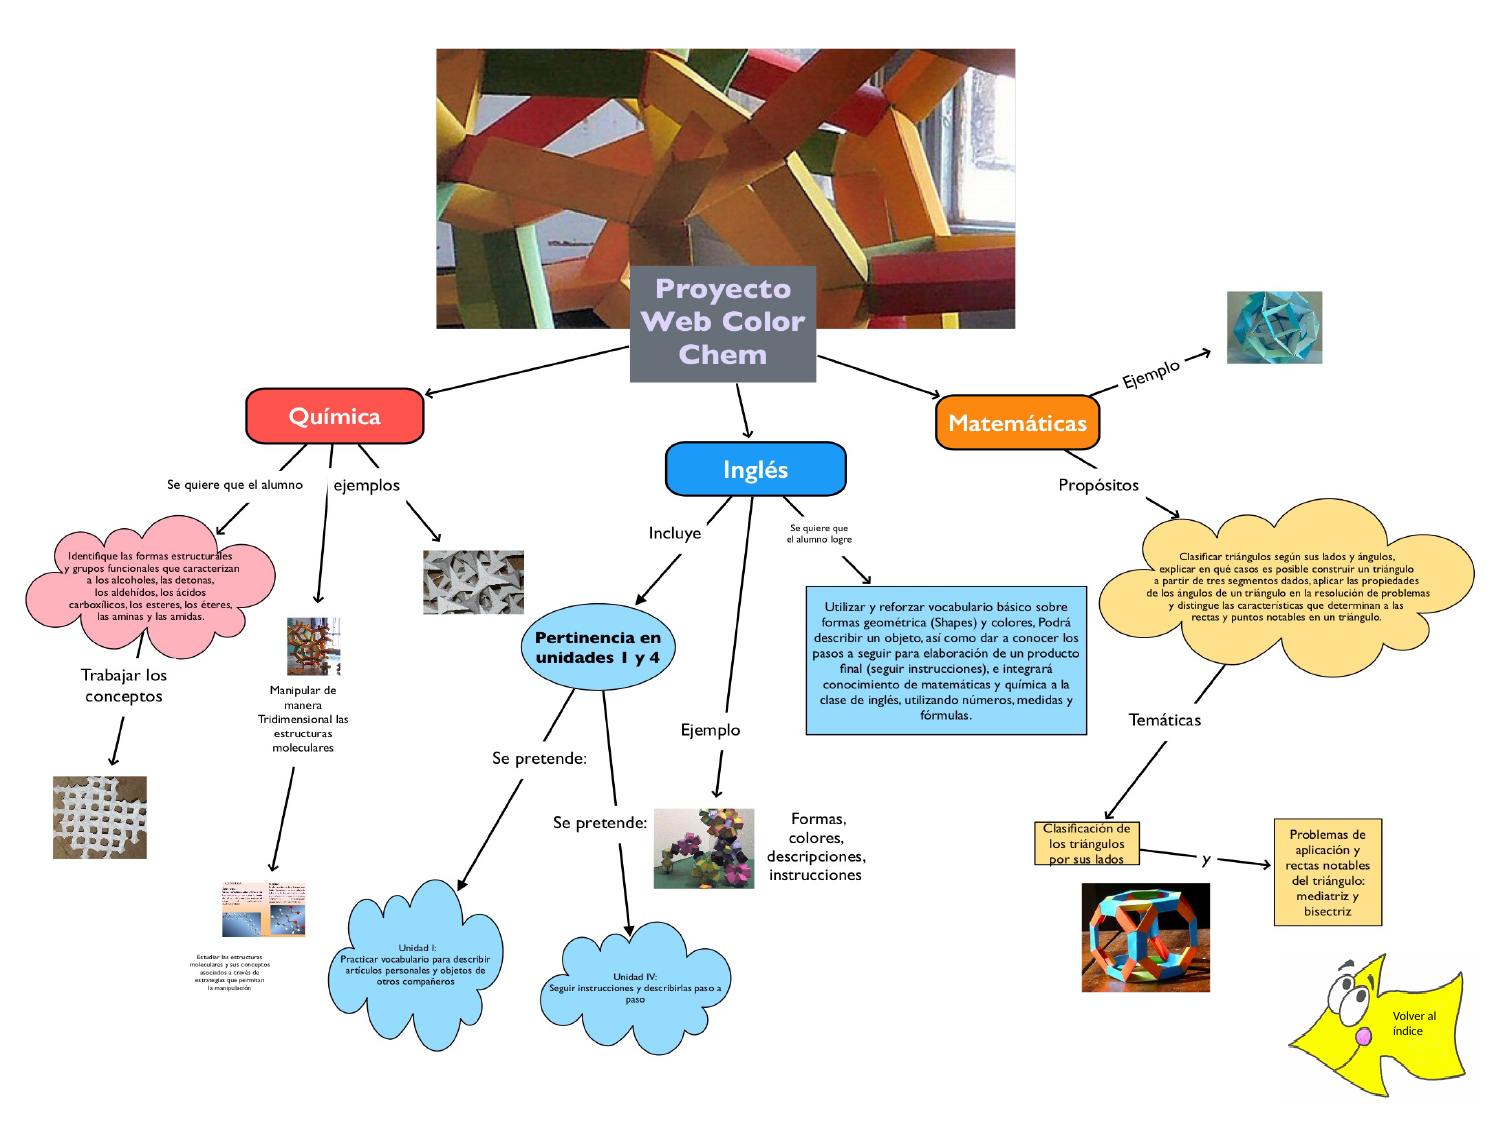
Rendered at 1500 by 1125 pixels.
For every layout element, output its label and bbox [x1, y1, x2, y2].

text_box [1281, 951, 1480, 1107]
picture [0, 0, 1500, 1125]
